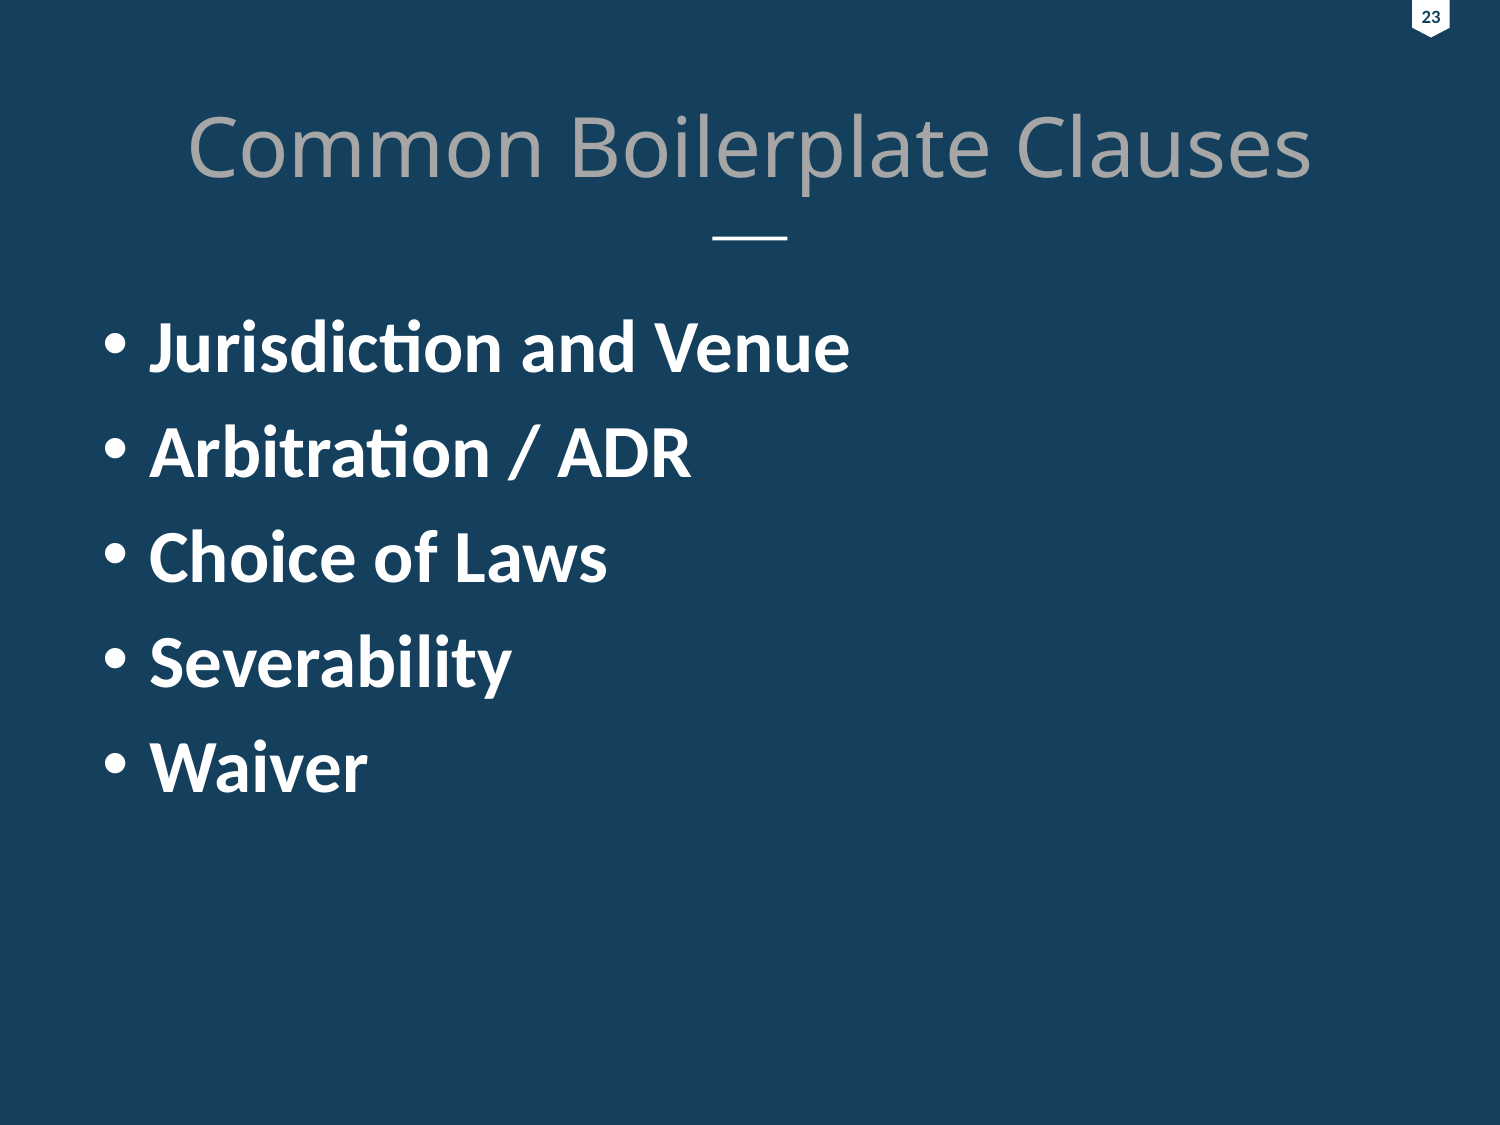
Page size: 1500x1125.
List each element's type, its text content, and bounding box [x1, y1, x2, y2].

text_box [1410, 0, 1452, 38]
title Common Boilerplate Clauses [75, 42, 1425, 246]
text_box Jurisdiction and Venue Arbitration / ADR Choice of Laws Severability Waiver [87, 290, 1400, 1051]
text_box [710, 235, 789, 243]
